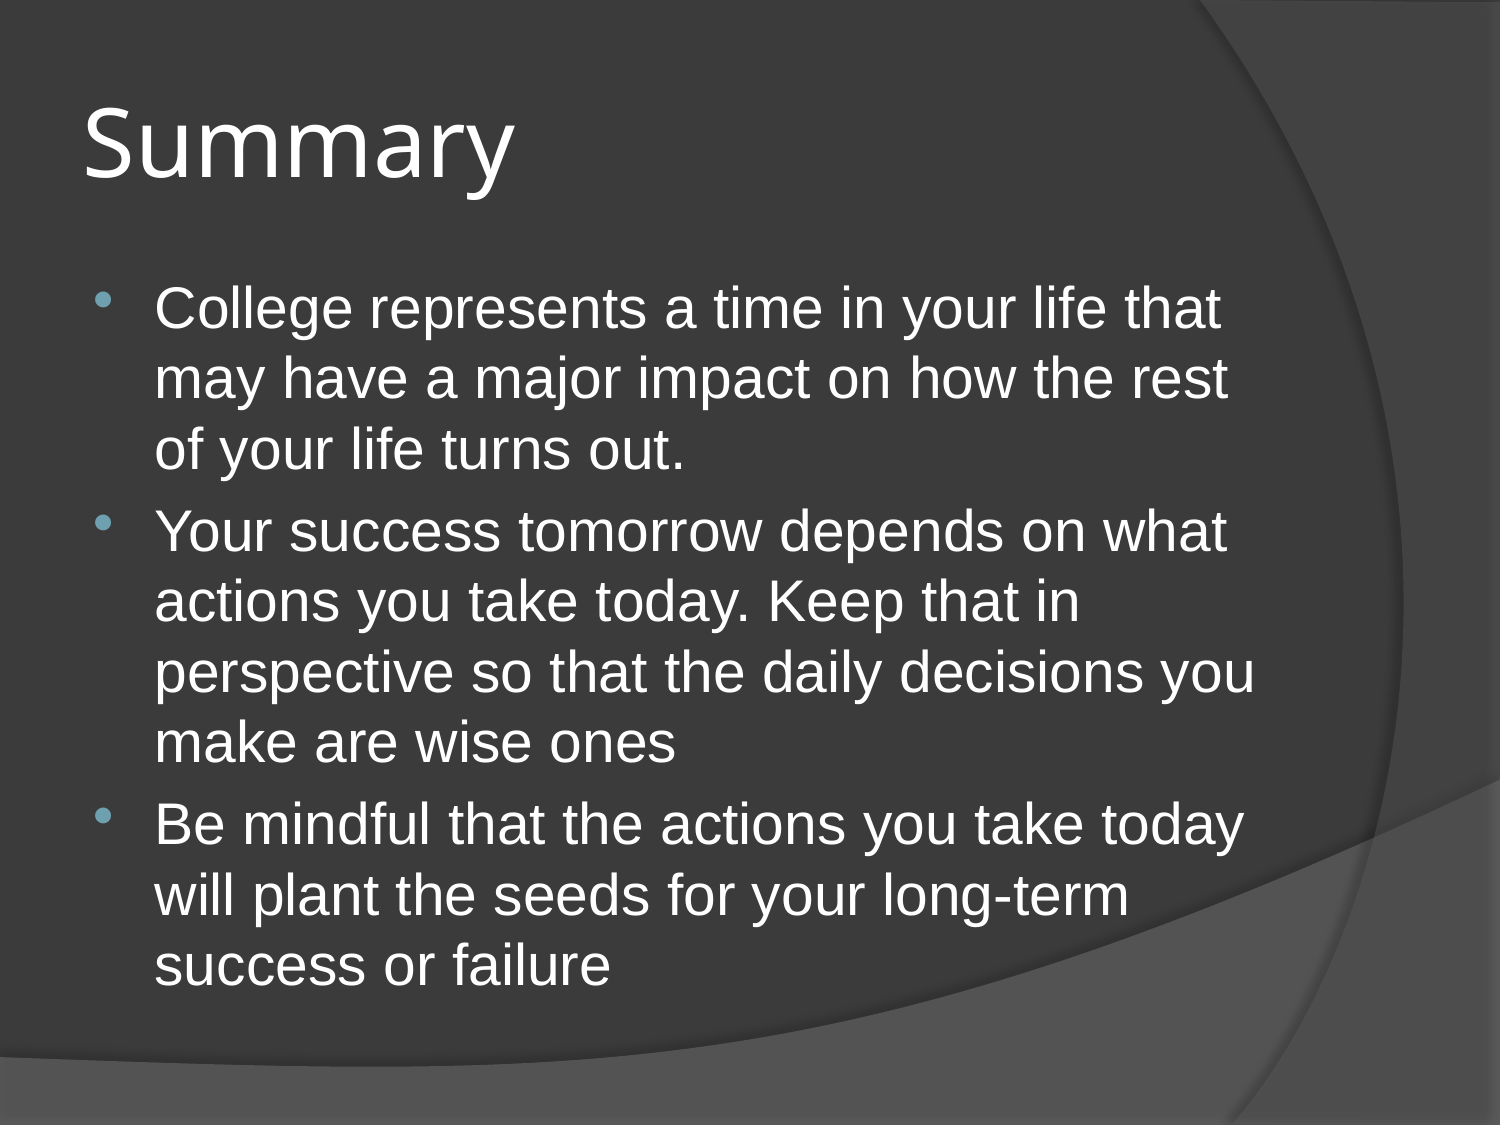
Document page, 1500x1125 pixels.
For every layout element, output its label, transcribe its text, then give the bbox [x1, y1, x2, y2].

list College represents a time in your life that may have a major impact on how the rest of your life turns out. Your success tomorrow depends on what actions you take today. Keep that in perspective so that the daily decisions you make are wise ones Be mindful that the actions you take today will plant the seeds for your long-term success or failure [75, 262, 1300, 1005]
title Summary [75, 45, 1300, 233]
